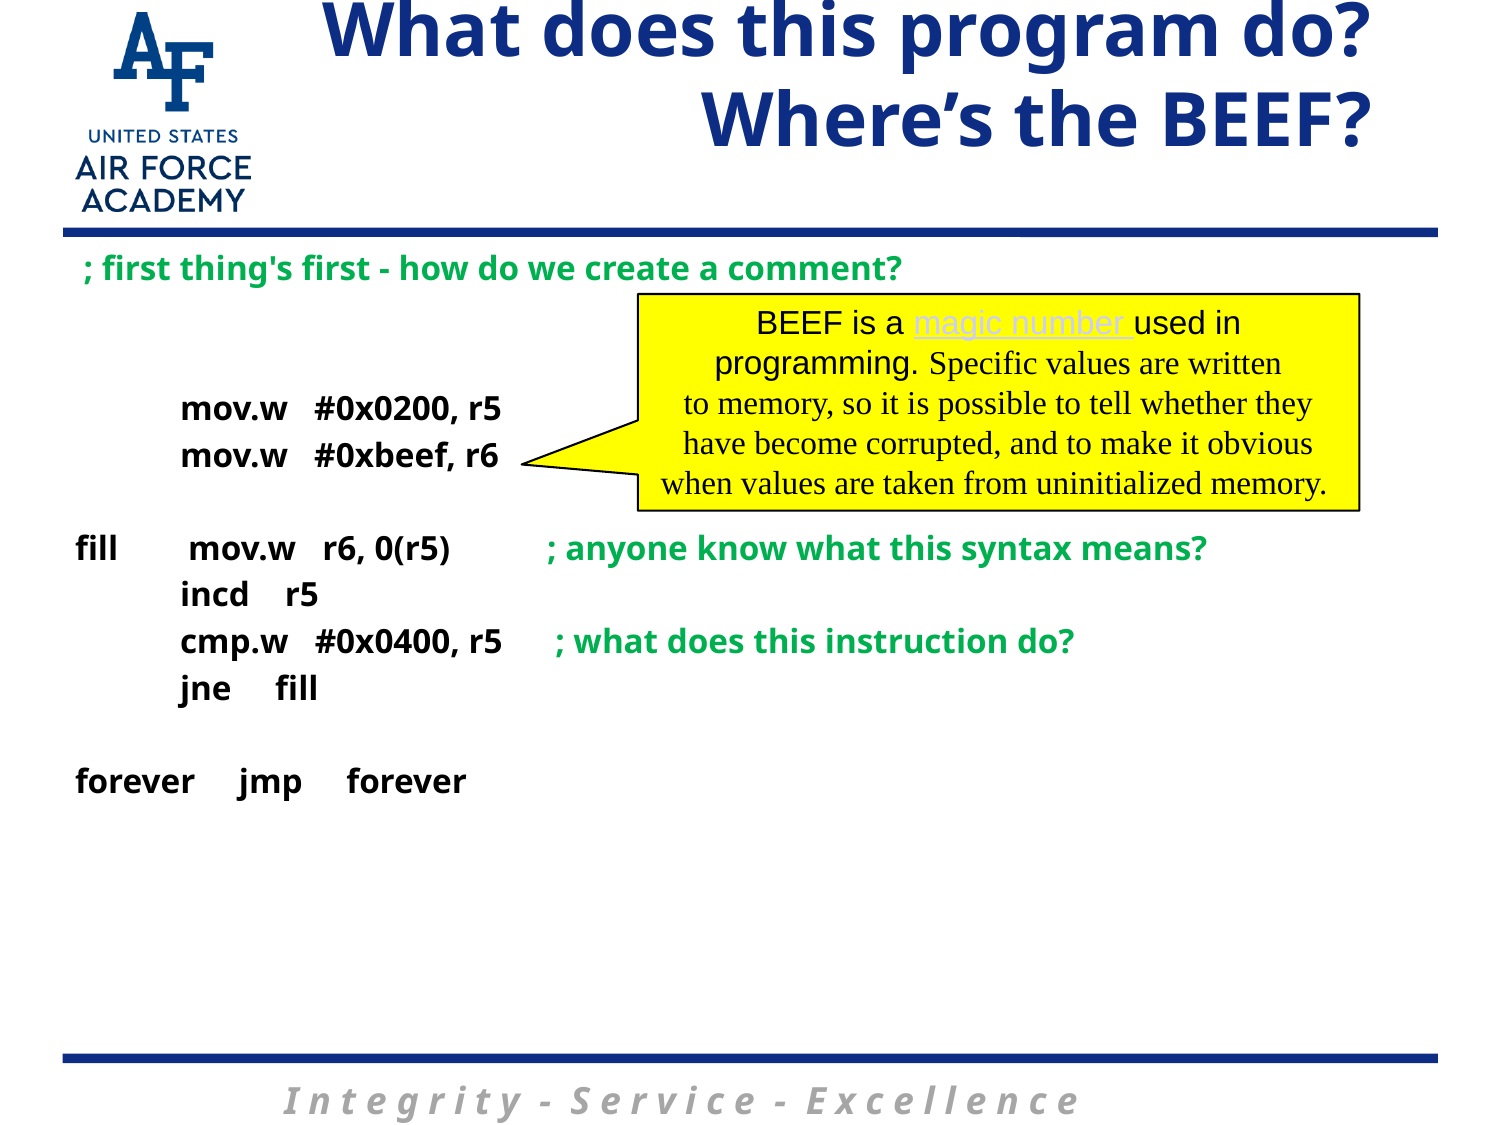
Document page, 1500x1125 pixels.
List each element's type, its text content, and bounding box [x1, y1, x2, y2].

text_box BEEF is a magic number used in programming. Specific values are written to memory, so it is possible to tell whether they have become corrupted, and to make it obvious when values are taken from uninitialized memory. [521, 293, 1360, 511]
picture [75, 12, 251, 212]
list ; first thing's first - how do we create a comment? mov.w #0x0200, r5 mov.w #0xbeef, r6 fill mov.w r6, 0(r5) ; anyone know what this syntax means? incd r5 cmp.w #0x0400, r5 ; what does this instruction do? jne fill forever jmp forever [59, 239, 1441, 1051]
title What does this program do? Where’s the BEEF? [112, 33, 1388, 110]
